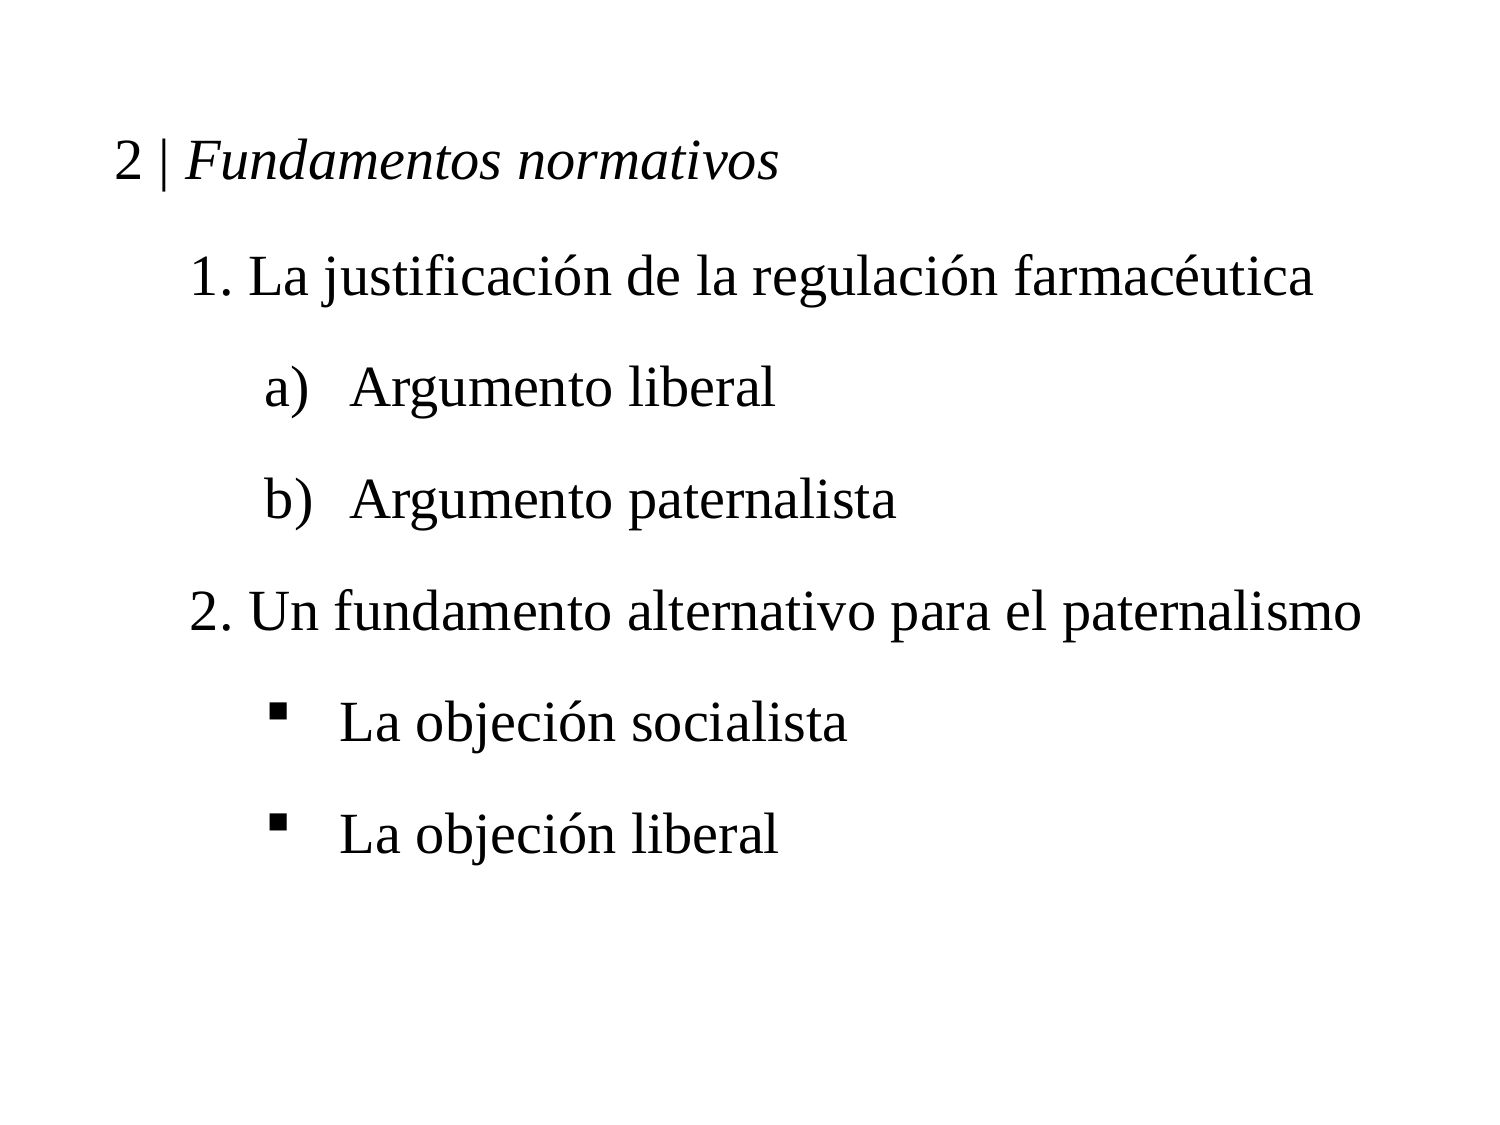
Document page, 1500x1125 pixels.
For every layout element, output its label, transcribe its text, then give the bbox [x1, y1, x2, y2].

text_box 2 | Fundamentos normativos 1. La justificación de la regulación farmacéutica Argumento liberal Argumento paternalista 2. Un fundamento alternativo para el paternalismo La objeción socialista La objeción liberal [100, 113, 1388, 873]
